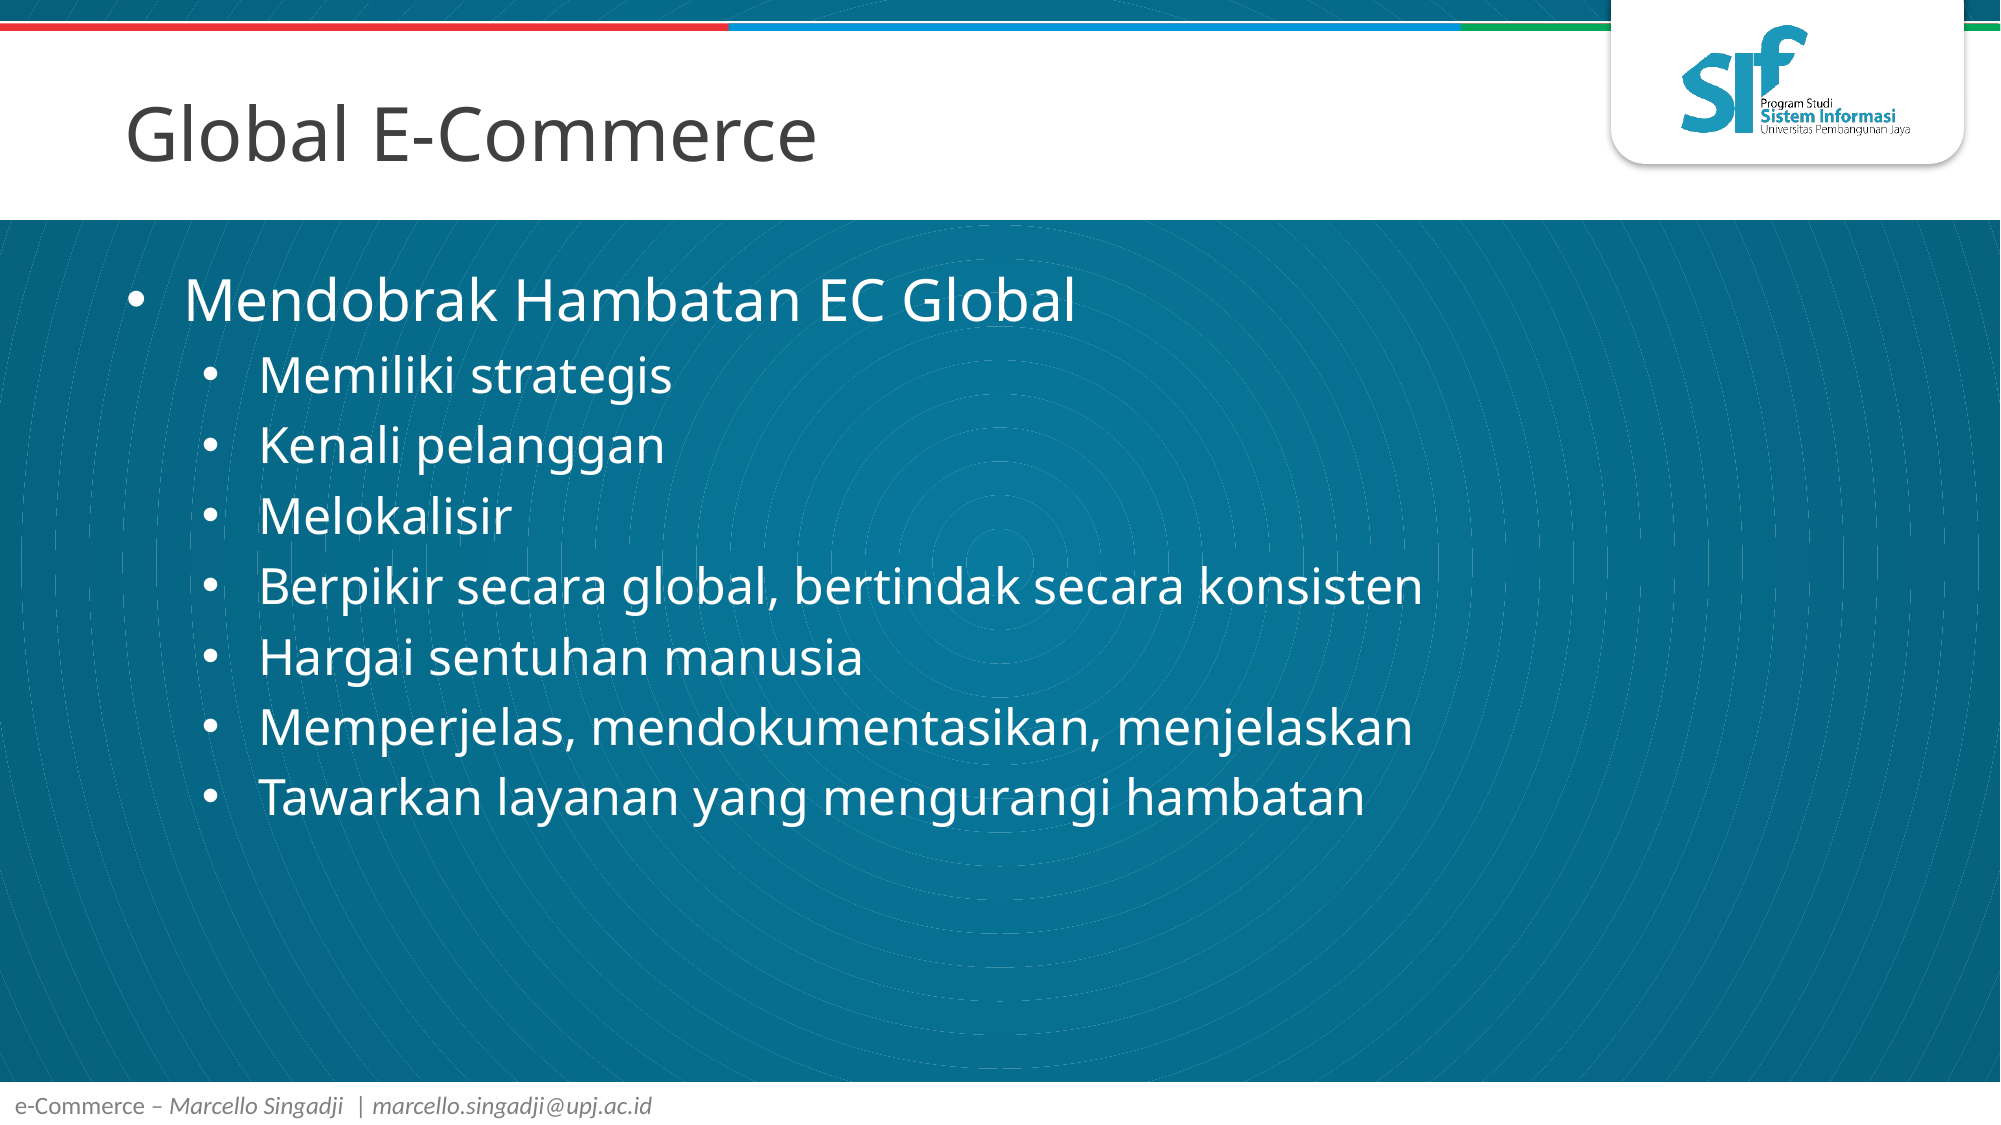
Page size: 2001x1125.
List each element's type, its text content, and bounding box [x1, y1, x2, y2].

list Mendobrak Hambatan EC Global Memiliki strategis Kenali pelanggan Melokalisir Berpikir secara global, bertindak secara konsisten Hargai sentuhan manusia Memperjelas, mendokumentasikan, menjelaskan Tawarkan layanan yang mengurangi hambatan [112, 255, 1890, 1047]
title Global E-Commerce [109, 42, 1536, 220]
picture [1681, 25, 1910, 136]
